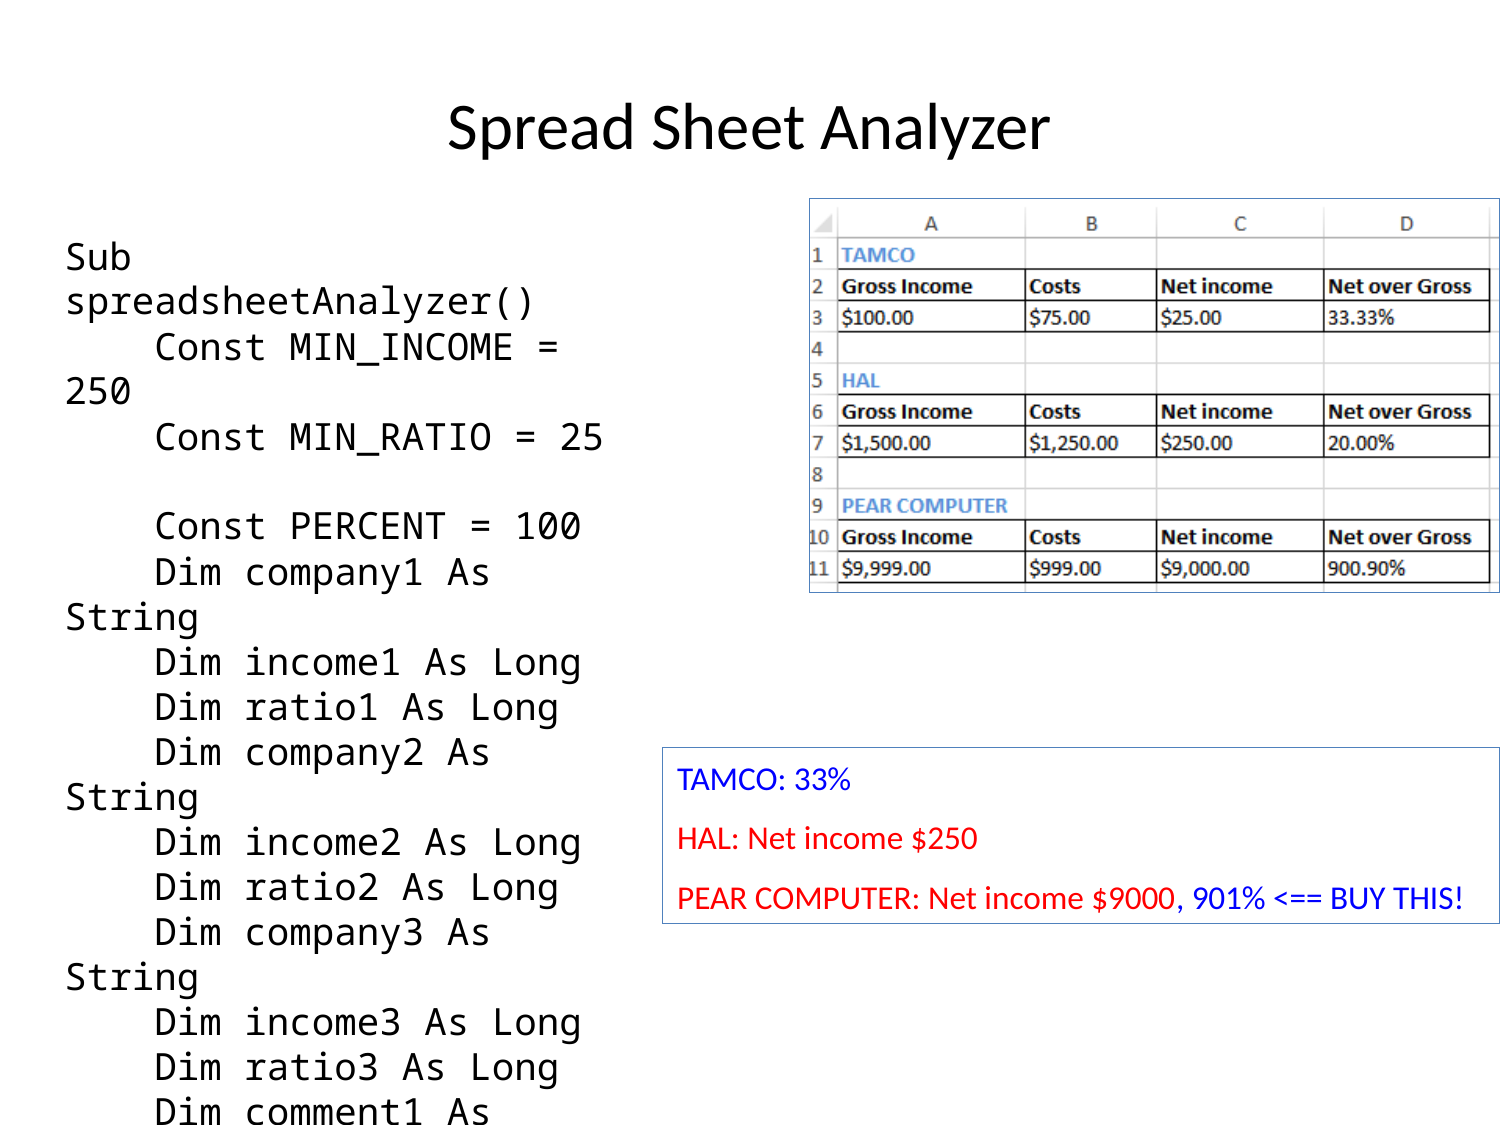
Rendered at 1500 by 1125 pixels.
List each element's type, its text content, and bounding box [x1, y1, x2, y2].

list Sub spreadsheetAnalyzer() Const MIN_INCOME = 250 Const MIN_RATIO = 25 Const PERCENT = 100 Dim company1 As String Dim income1 As Long Dim ratio1 As Long Dim company2 As String Dim income2 As Long Dim ratio2 As Long Dim company3 As String Dim income3 As Long Dim ratio3 As Long Dim comment1 As String Dim comment2 As String Dim comment3 As String [10, 224, 636, 1050]
picture [809, 198, 1500, 593]
text_box TAMCO: 33% HAL: Net income $250 PEAR COMPUTER: Net income $9000, 901% <== BUY THIS! [662, 747, 1500, 924]
title Spread Sheet Analyzer [75, 45, 1425, 200]
